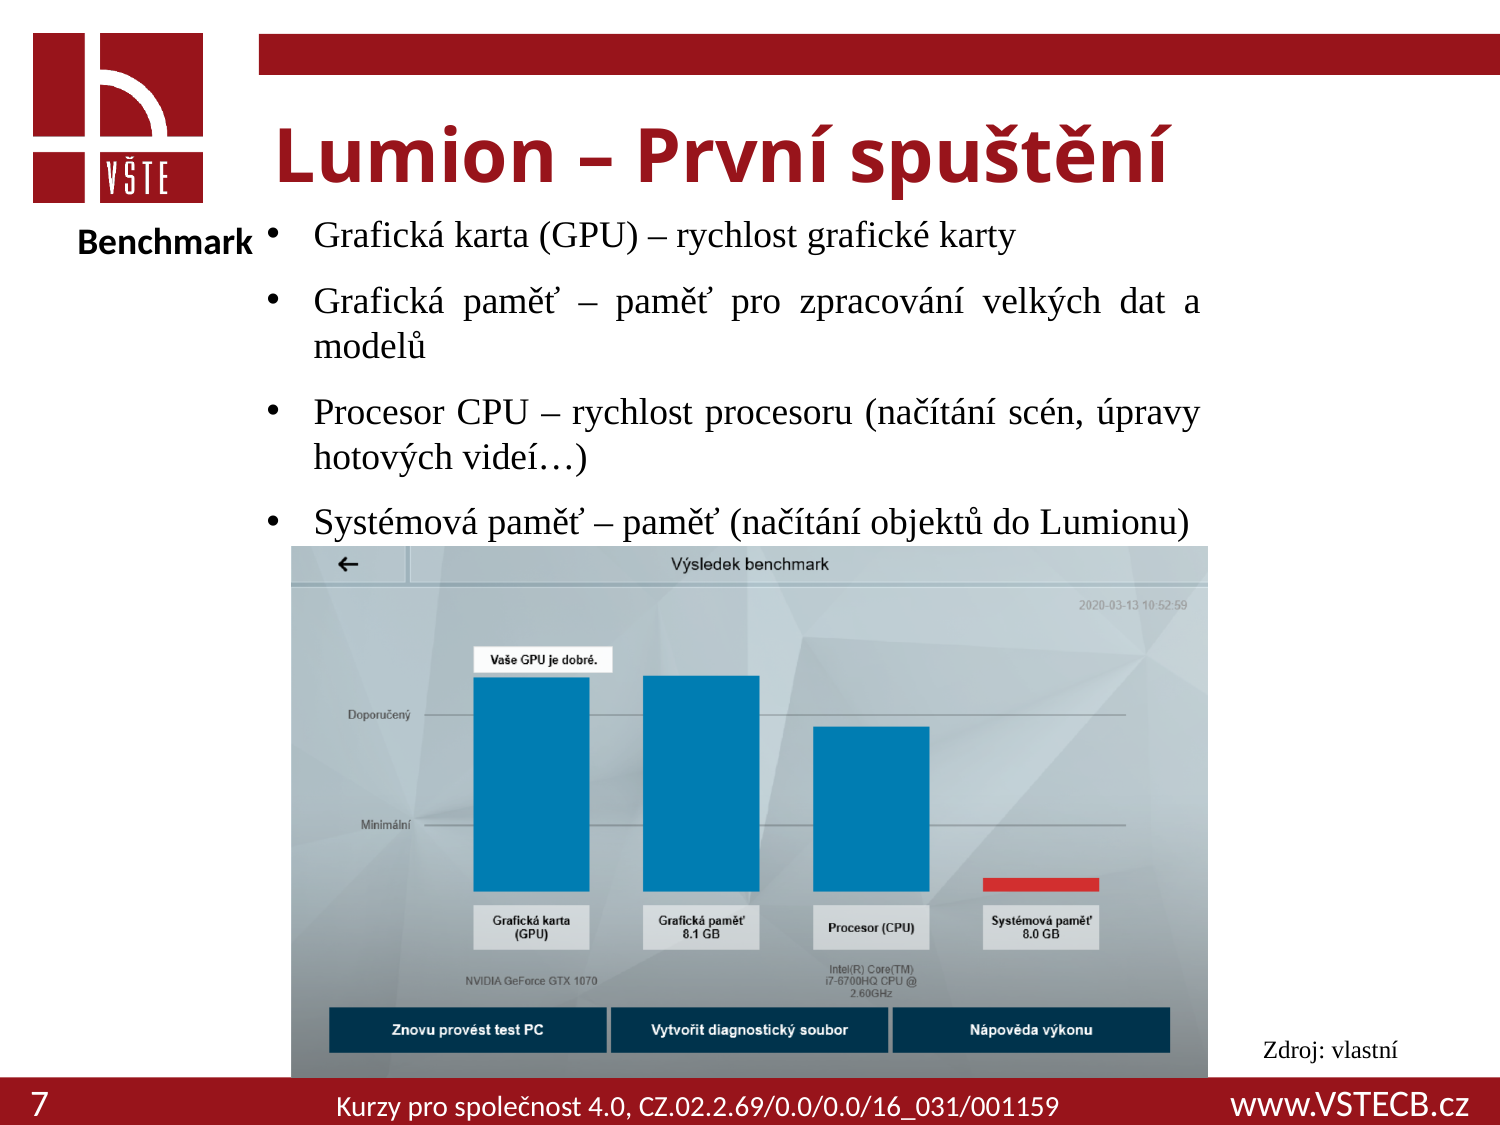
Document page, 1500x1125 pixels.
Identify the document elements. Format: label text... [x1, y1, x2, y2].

text_box Zdroj: vlastní [1248, 1011, 1500, 1072]
picture [33, 33, 203, 203]
text_box 7 Kurzy pro společnost 4.0, CZ.02.2.69/0.0/0.0/16_031/001159 www.VSTECB.cz [0, 1076, 1500, 1125]
text_box Benchmark [62, 209, 251, 270]
title Lumion – První spuštění [258, 76, 1500, 260]
picture [291, 545, 1208, 1078]
text_box [258, 33, 1500, 76]
text_box Grafická karta (GPU) – rychlost grafické karty Grafická paměť – paměť pro zpracování velkých dat a modelů Procesor CPU – rychlost procesoru (načítání scén, úpravy hotových videí…) Systémová paměť – paměť (načítání objektů do Lumionu) [251, 202, 1217, 550]
